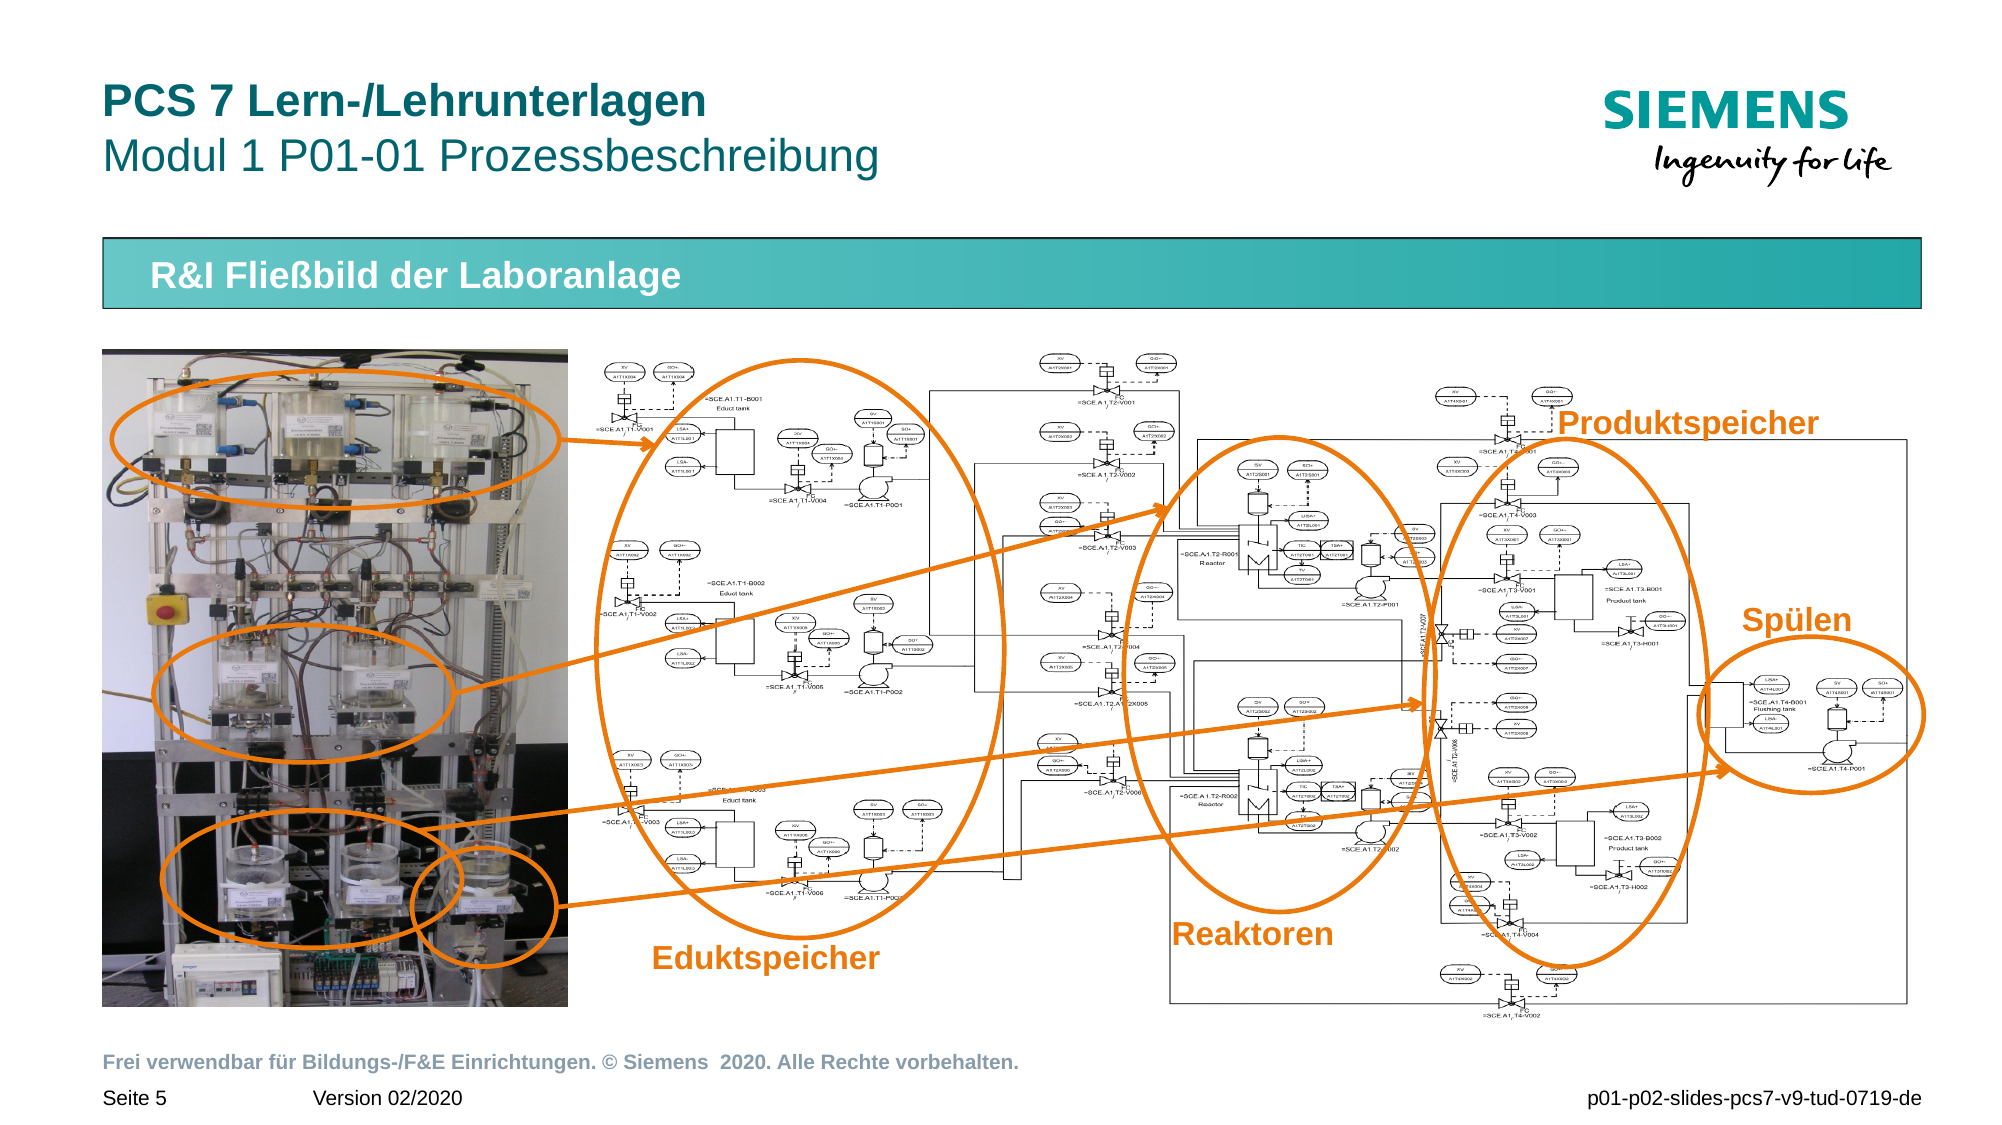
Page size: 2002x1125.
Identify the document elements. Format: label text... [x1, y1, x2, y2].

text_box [856, 916, 985, 1125]
picture [590, 694, 856, 769]
picture [102, 349, 568, 1007]
picture [590, 908, 856, 1024]
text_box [856, 263, 985, 768]
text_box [990, 506, 1170, 694]
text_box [453, 506, 851, 694]
title PCS 7 Lern-/Lehrunterlagen Modul 1 P01-01 Prozessbeschreibung [0, 0, 2001, 237]
text_box R&I Fließbild der Laboranlage [102, 237, 1922, 309]
picture [590, 349, 856, 506]
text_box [556, 769, 1732, 908]
picture [985, 349, 1924, 1024]
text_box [558, 439, 657, 446]
